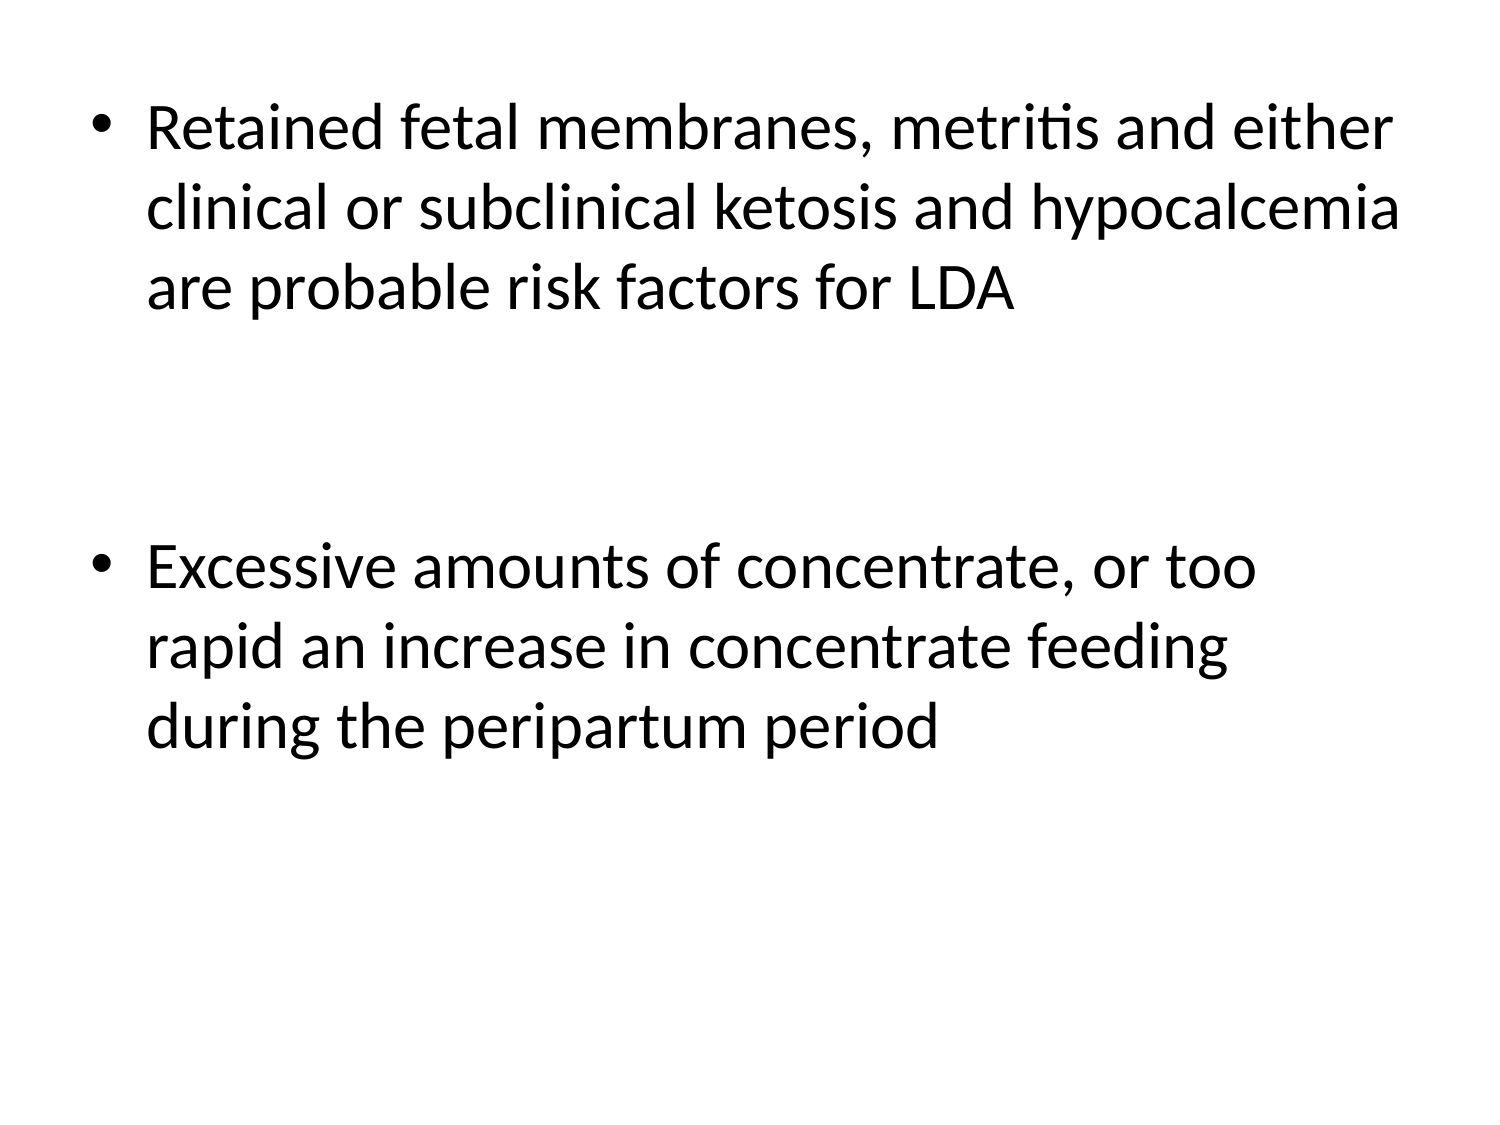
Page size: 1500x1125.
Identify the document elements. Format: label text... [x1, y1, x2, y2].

list Retained fetal membranes, metritis and either clinical or subclinical ketosis and hypocalcemia are probable risk factors for LDA Excessive amounts of concentrate, or too rapid an increase in concentrate feeding during the peripartum period [75, 75, 1425, 1005]
